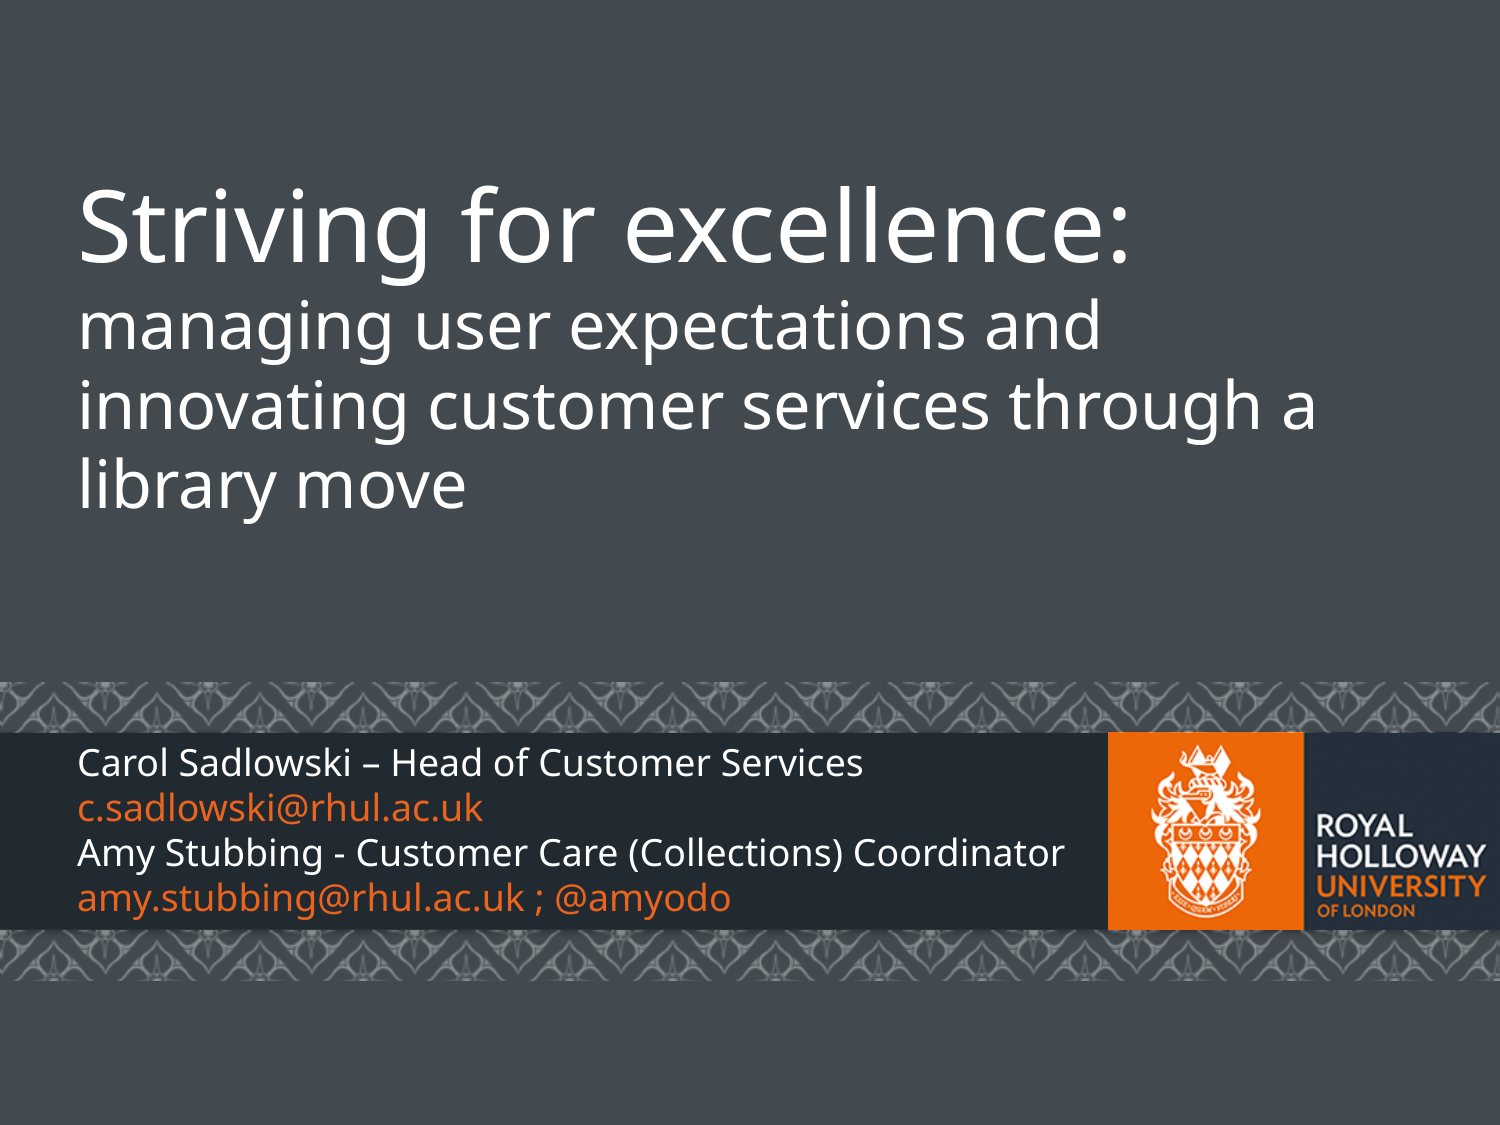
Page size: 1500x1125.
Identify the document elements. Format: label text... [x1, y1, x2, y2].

title Striving for excellence: managing user expectations and innovating customer services through a library move [77, 162, 1361, 611]
picture [1108, 732, 1500, 930]
subtitle Carol Sadlowski – Head of Customer Services c.sadlowski@rhul.ac.uk Amy Stubbing - Customer Care (Collections) Coordinator amy.stubbing@rhul.ac.uk ; @amyodo [77, 738, 1143, 933]
